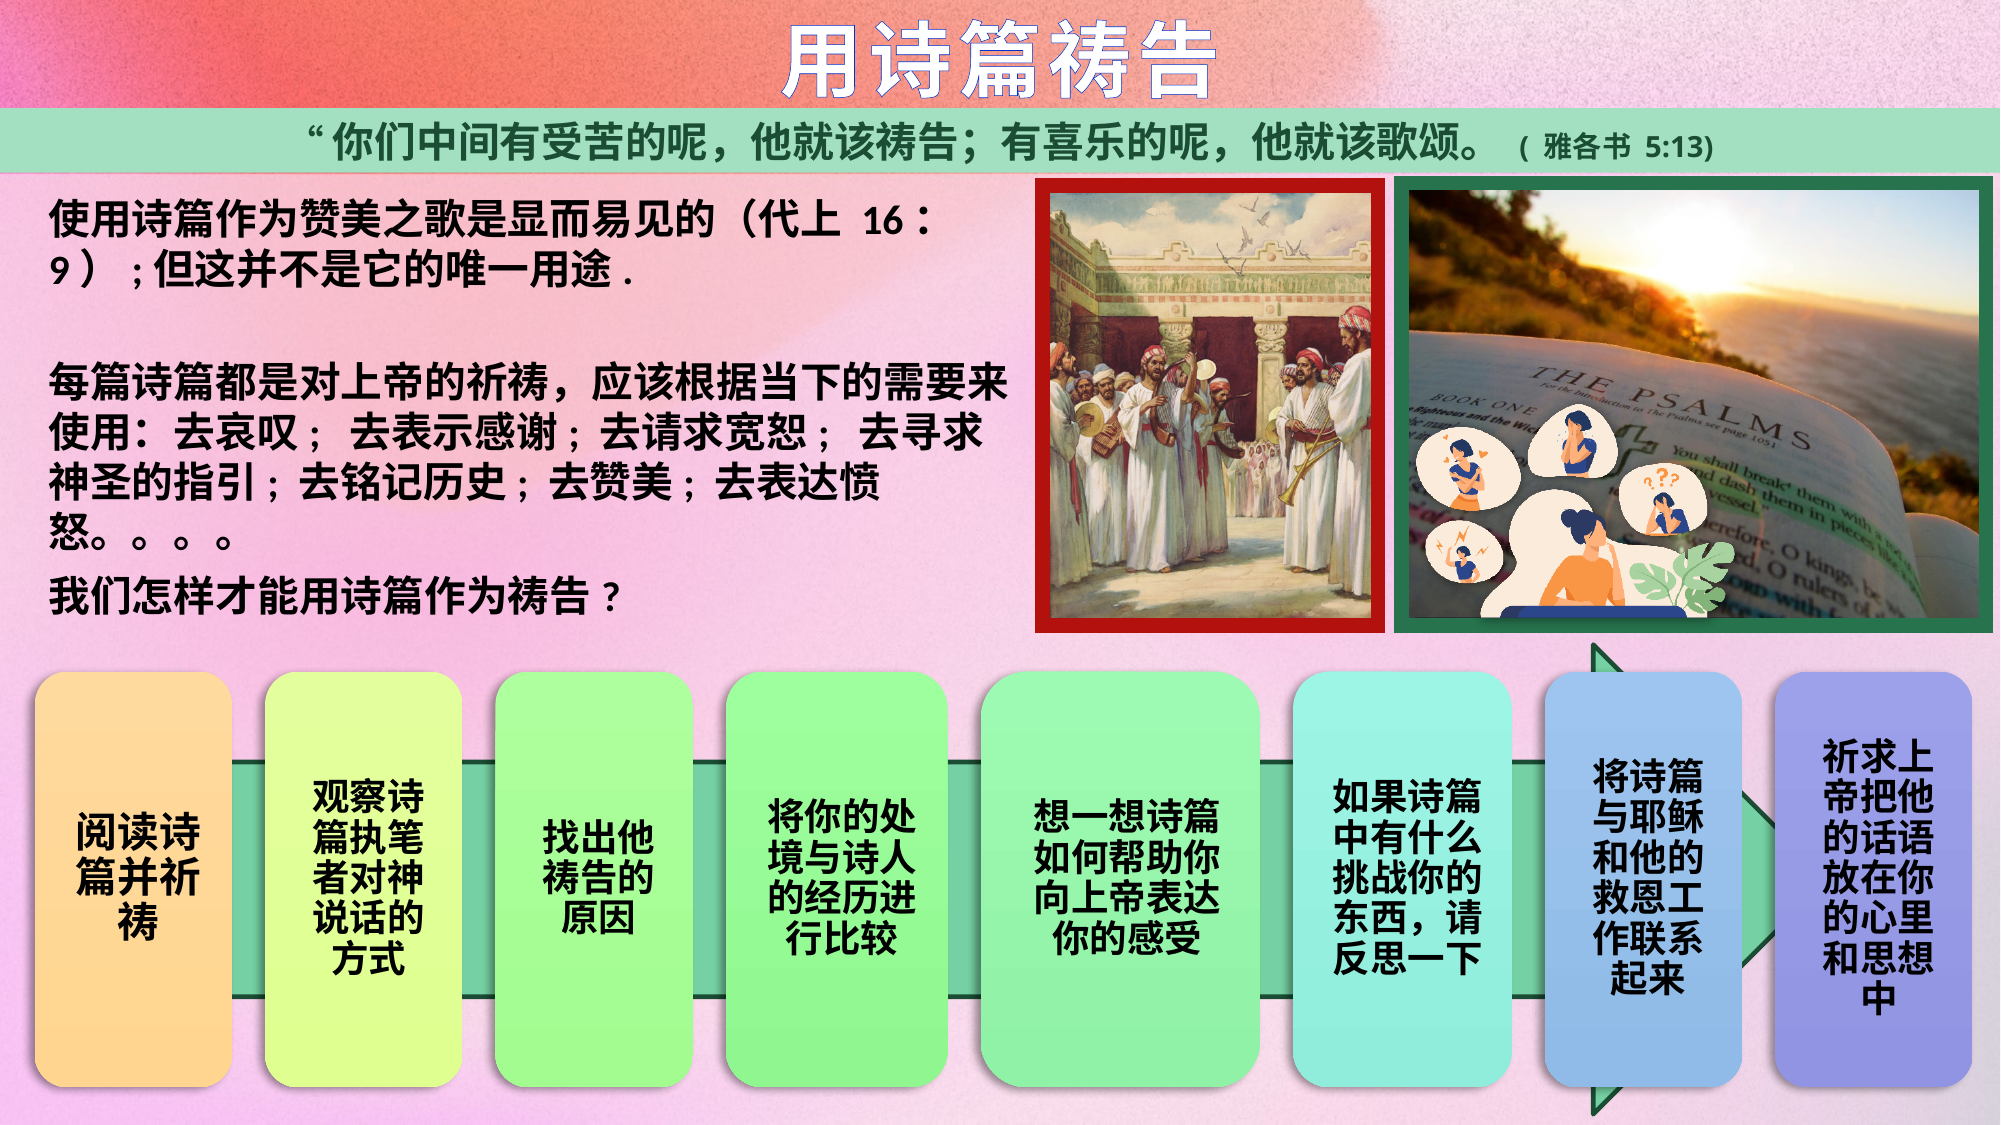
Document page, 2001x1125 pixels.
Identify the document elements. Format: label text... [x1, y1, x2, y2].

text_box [33, 644, 1974, 1115]
picture [0, 0, 2001, 1125]
text_box 用诗篇祷告 [0, 0, 2000, 108]
text_box “你们中间有受苦的呢，他就该祷告；有喜乐的呢，他就该歌颂。 ( 雅各书 5:13) [0, 108, 2000, 173]
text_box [1408, 190, 1979, 618]
text_box 每篇诗篇都是对上帝的祈祷，应该根据当下的需要来使用：去哀叹; 去表示感谢; 去请求宽恕; 去寻求神圣的指引; 去铭记历史; 去赞美; 去表达愤怒。。。。 [33, 348, 1037, 564]
text_box 使用诗篇作为赞美之歌是显而易见的（代上 16：9）;但这并不是它的唯一用途. [33, 185, 1035, 301]
text_box 我们怎样才能用诗篇作为祷告? [33, 564, 1037, 628]
